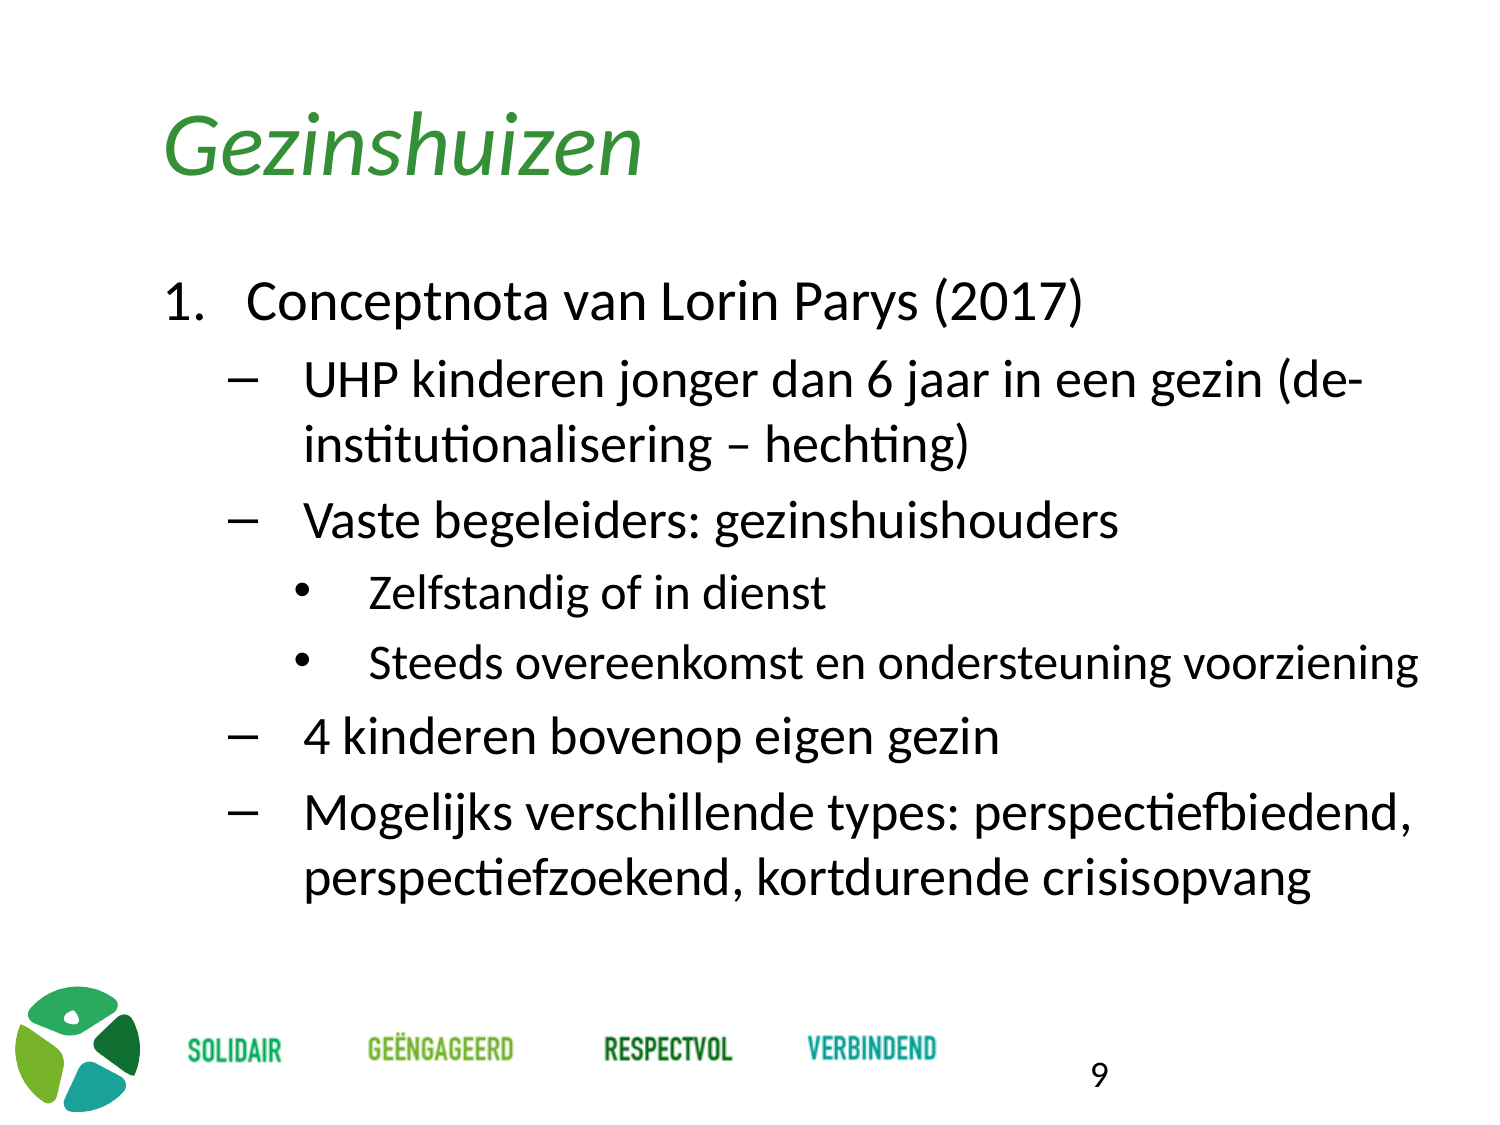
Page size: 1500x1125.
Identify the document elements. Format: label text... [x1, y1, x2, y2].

picture [162, 1043, 968, 1072]
title Gezinshuizen [162, 45, 1463, 233]
list Conceptnota van Lorin Parys (2017) UHP kinderen jonger dan 6 jaar in een gezin (de-institutionalisering – hechting) Vaste begeleiders: gezinshuishouders Zelfstandig of in dienst Steeds overeenkomst en ondersteuning voorziening 4 kinderen bovenop eigen gezin Mogelijks verschillende types: perspectiefbiedend, perspectiefzoekend, kortdurende crisisopvang [162, 262, 1463, 1043]
slide_number 9 [1074, 1042, 1425, 1103]
picture [8, 982, 148, 1118]
